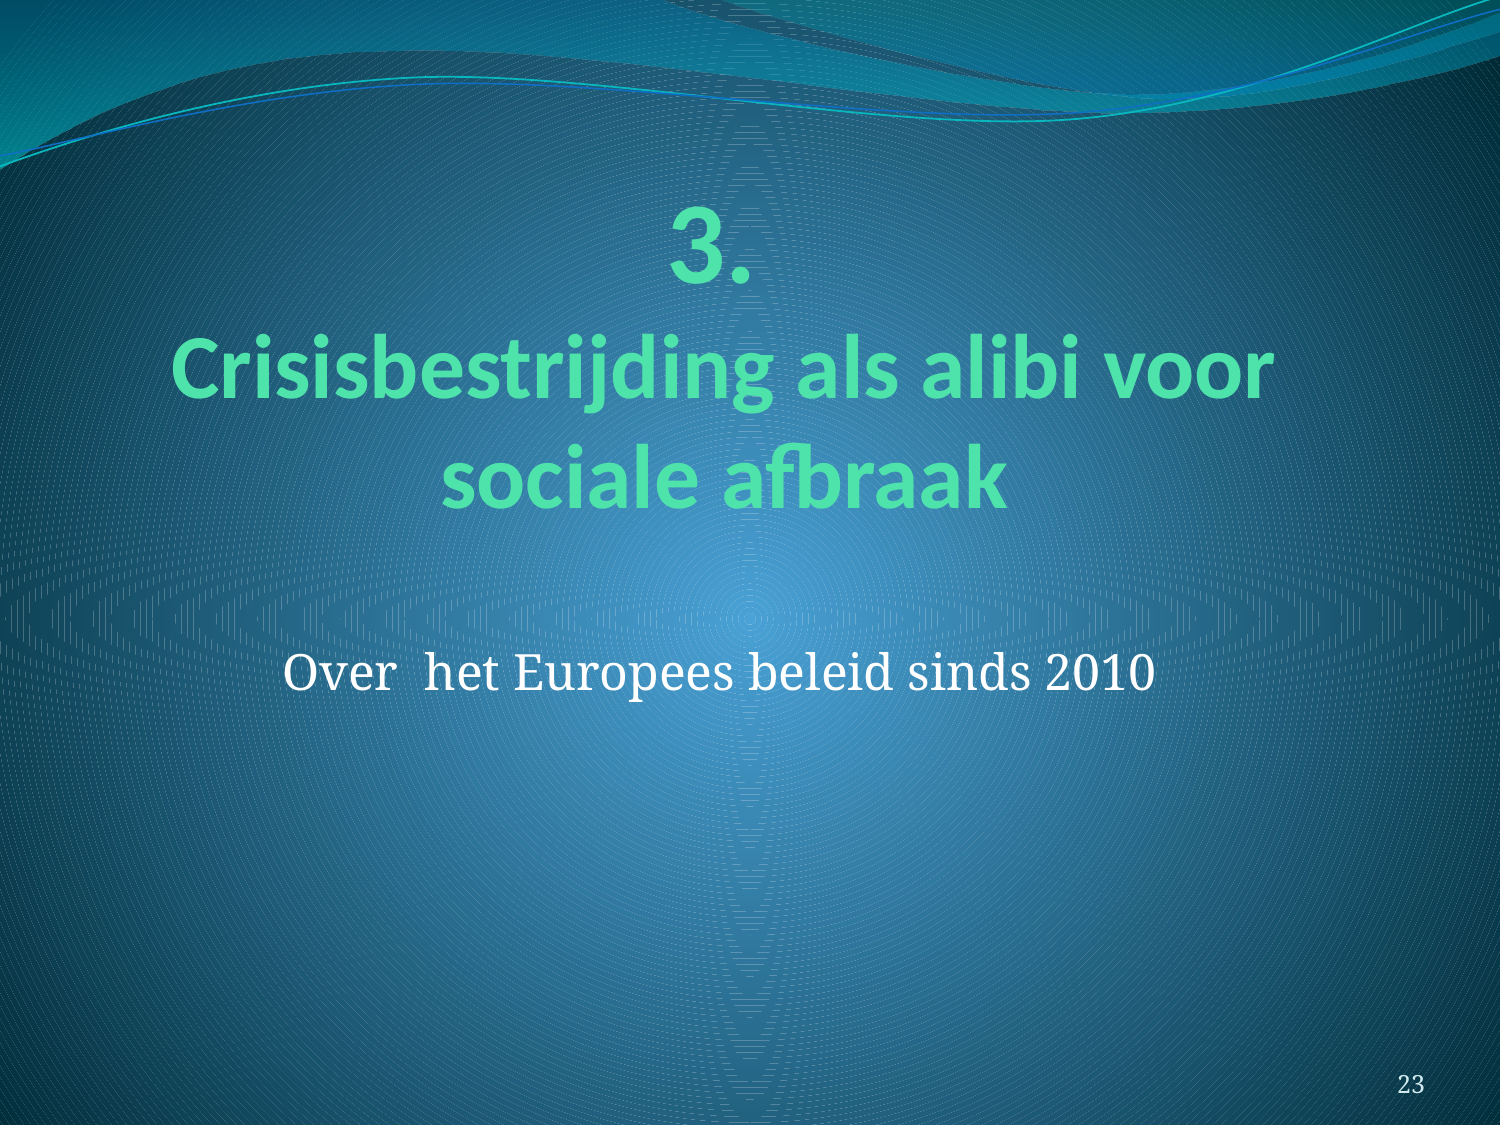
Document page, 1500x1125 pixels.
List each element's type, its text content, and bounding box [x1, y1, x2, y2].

list Over het Europees beleid sinds 2010 [88, 633, 1364, 881]
slide_number 23 [1299, 1042, 1425, 1103]
title 3. Crisisbestrijding als alibi voor sociale afbraak [86, 216, 1362, 528]
